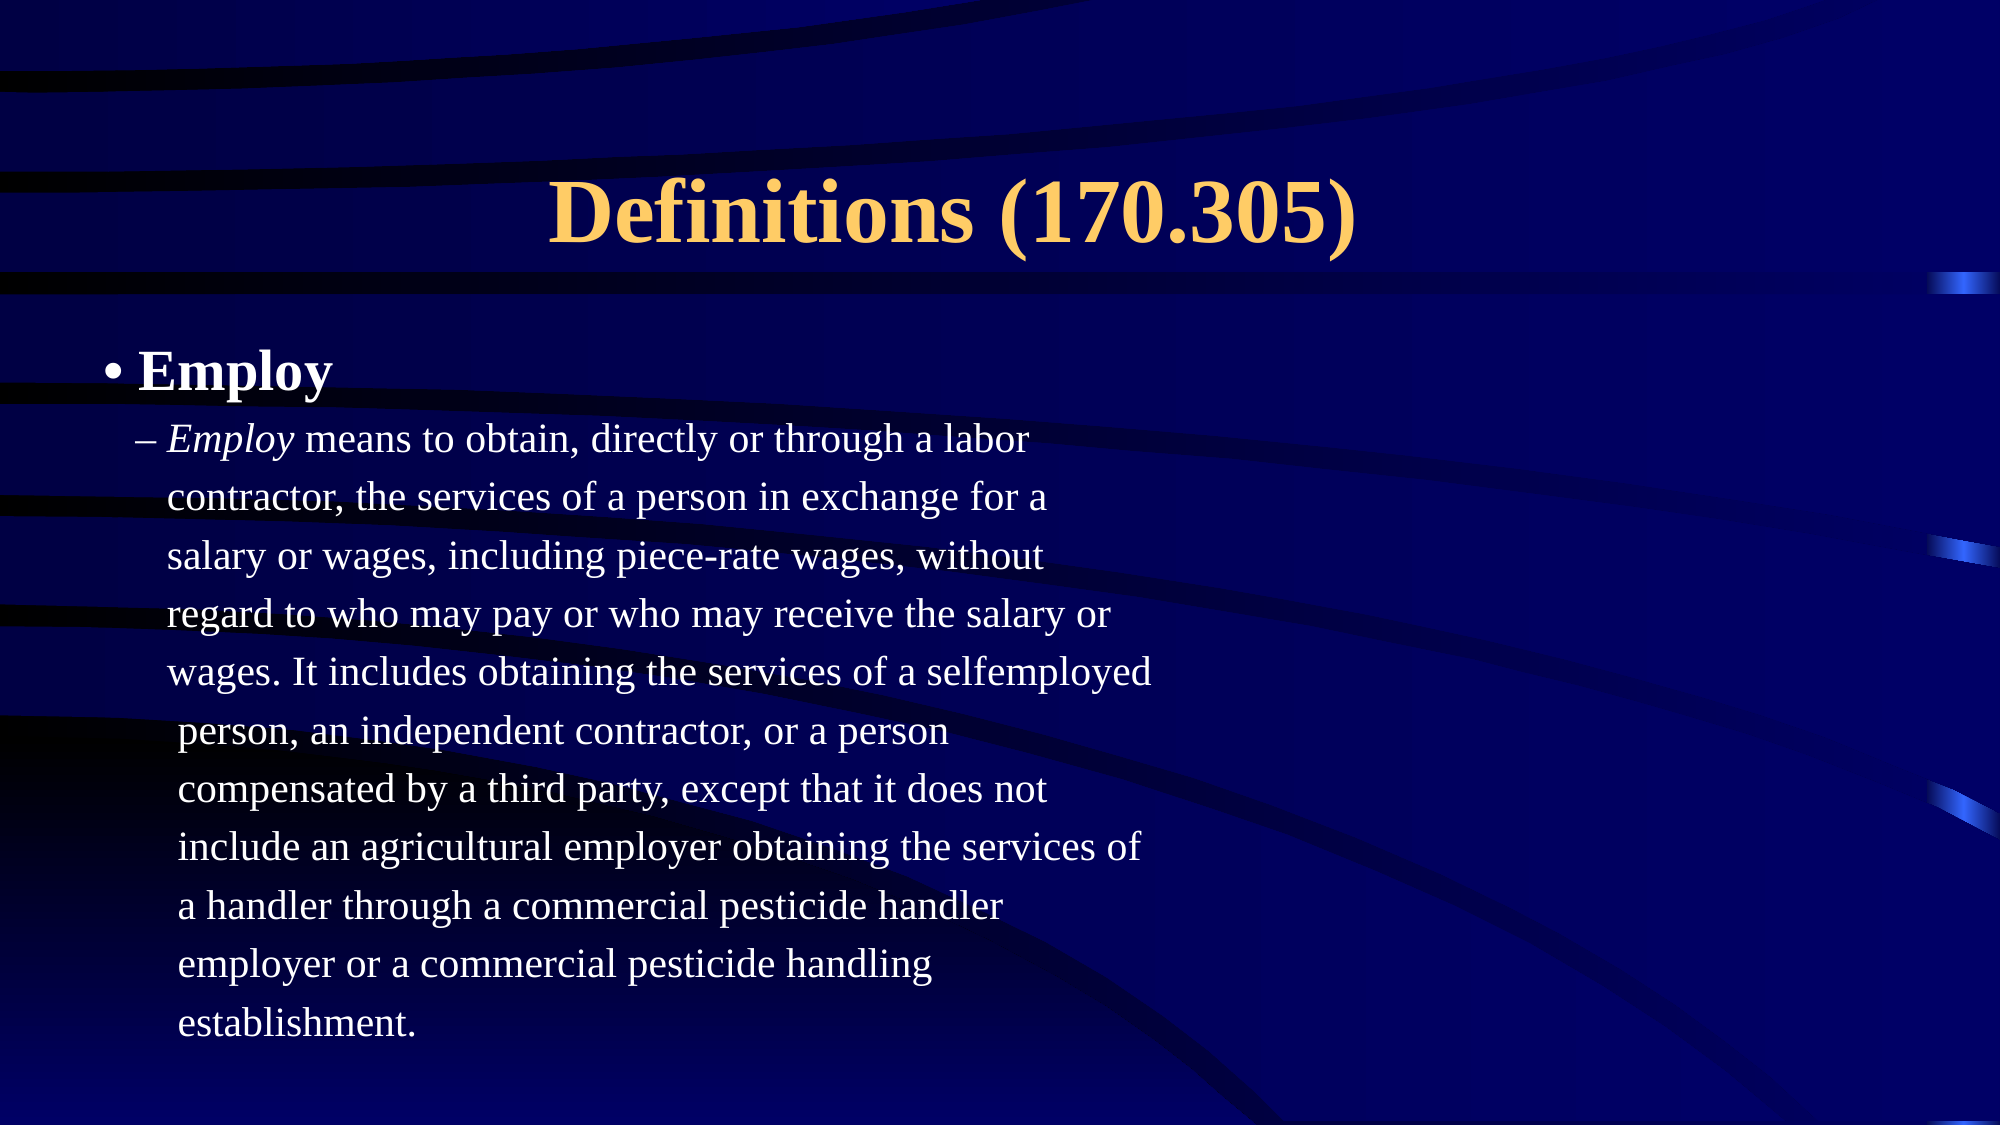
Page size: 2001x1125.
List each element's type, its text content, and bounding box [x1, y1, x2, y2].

list • Employ – Employ means to obtain, directly or through a labor contractor, the services of a person in exchange for a salary or wages, including piece‐rate wages, without regard to who may pay or who may receive the salary or wages. It includes obtaining the services of a selfemployed person, an independent contractor, or a person compensated by a third party, except that it does not include an agricultural employer obtaining the services of a handler through a commercial pesticide handler employer or a commercial pesticide handling establishment. [88, 324, 1789, 1069]
title Definitions (170.305) [103, 112, 1804, 300]
